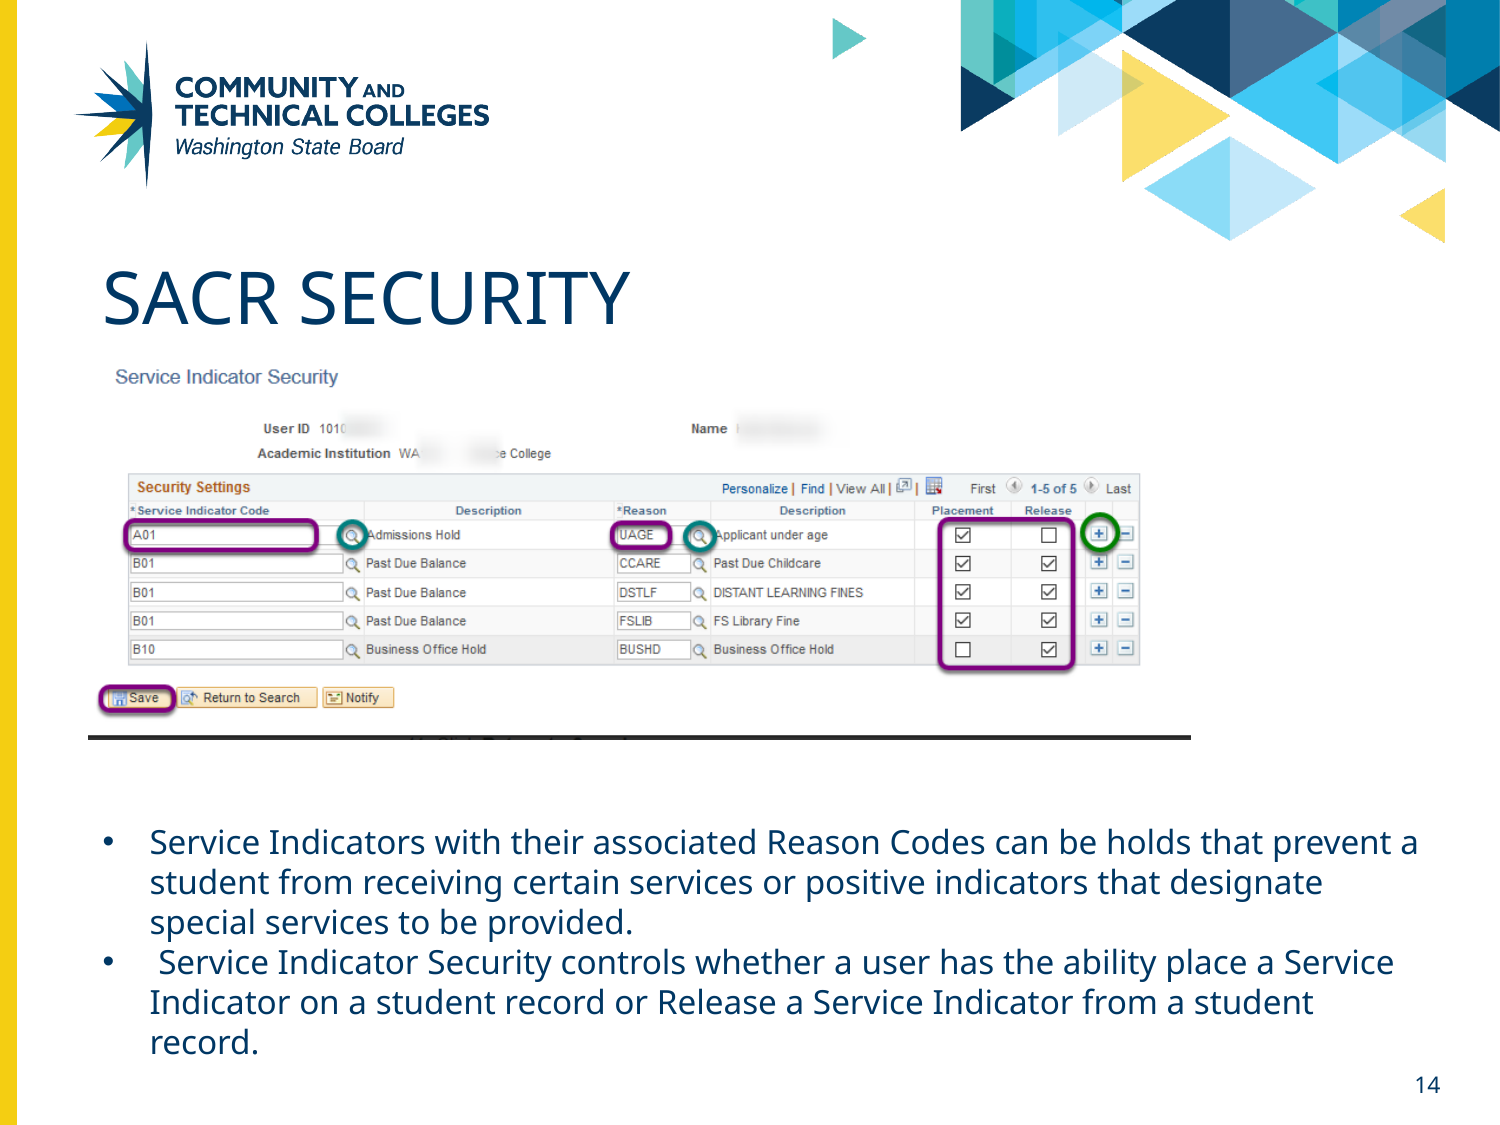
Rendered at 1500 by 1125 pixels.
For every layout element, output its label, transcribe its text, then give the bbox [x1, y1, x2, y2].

text_box Service Indicators with their associated Reason Codes can be holds that prevent a student from receiving certain services or positive indicators that designate special services to be provided. Service Indicator Security controls whether a user has the ability place a Service Indicator on a student record or Release a Service Indicator from a student record. [87, 813, 1456, 1069]
picture [17, 25, 557, 228]
title SACR Security [88, 254, 1456, 385]
slide_number 14 [1378, 1069, 1456, 1103]
picture [88, 333, 1191, 740]
picture [832, 0, 1500, 243]
